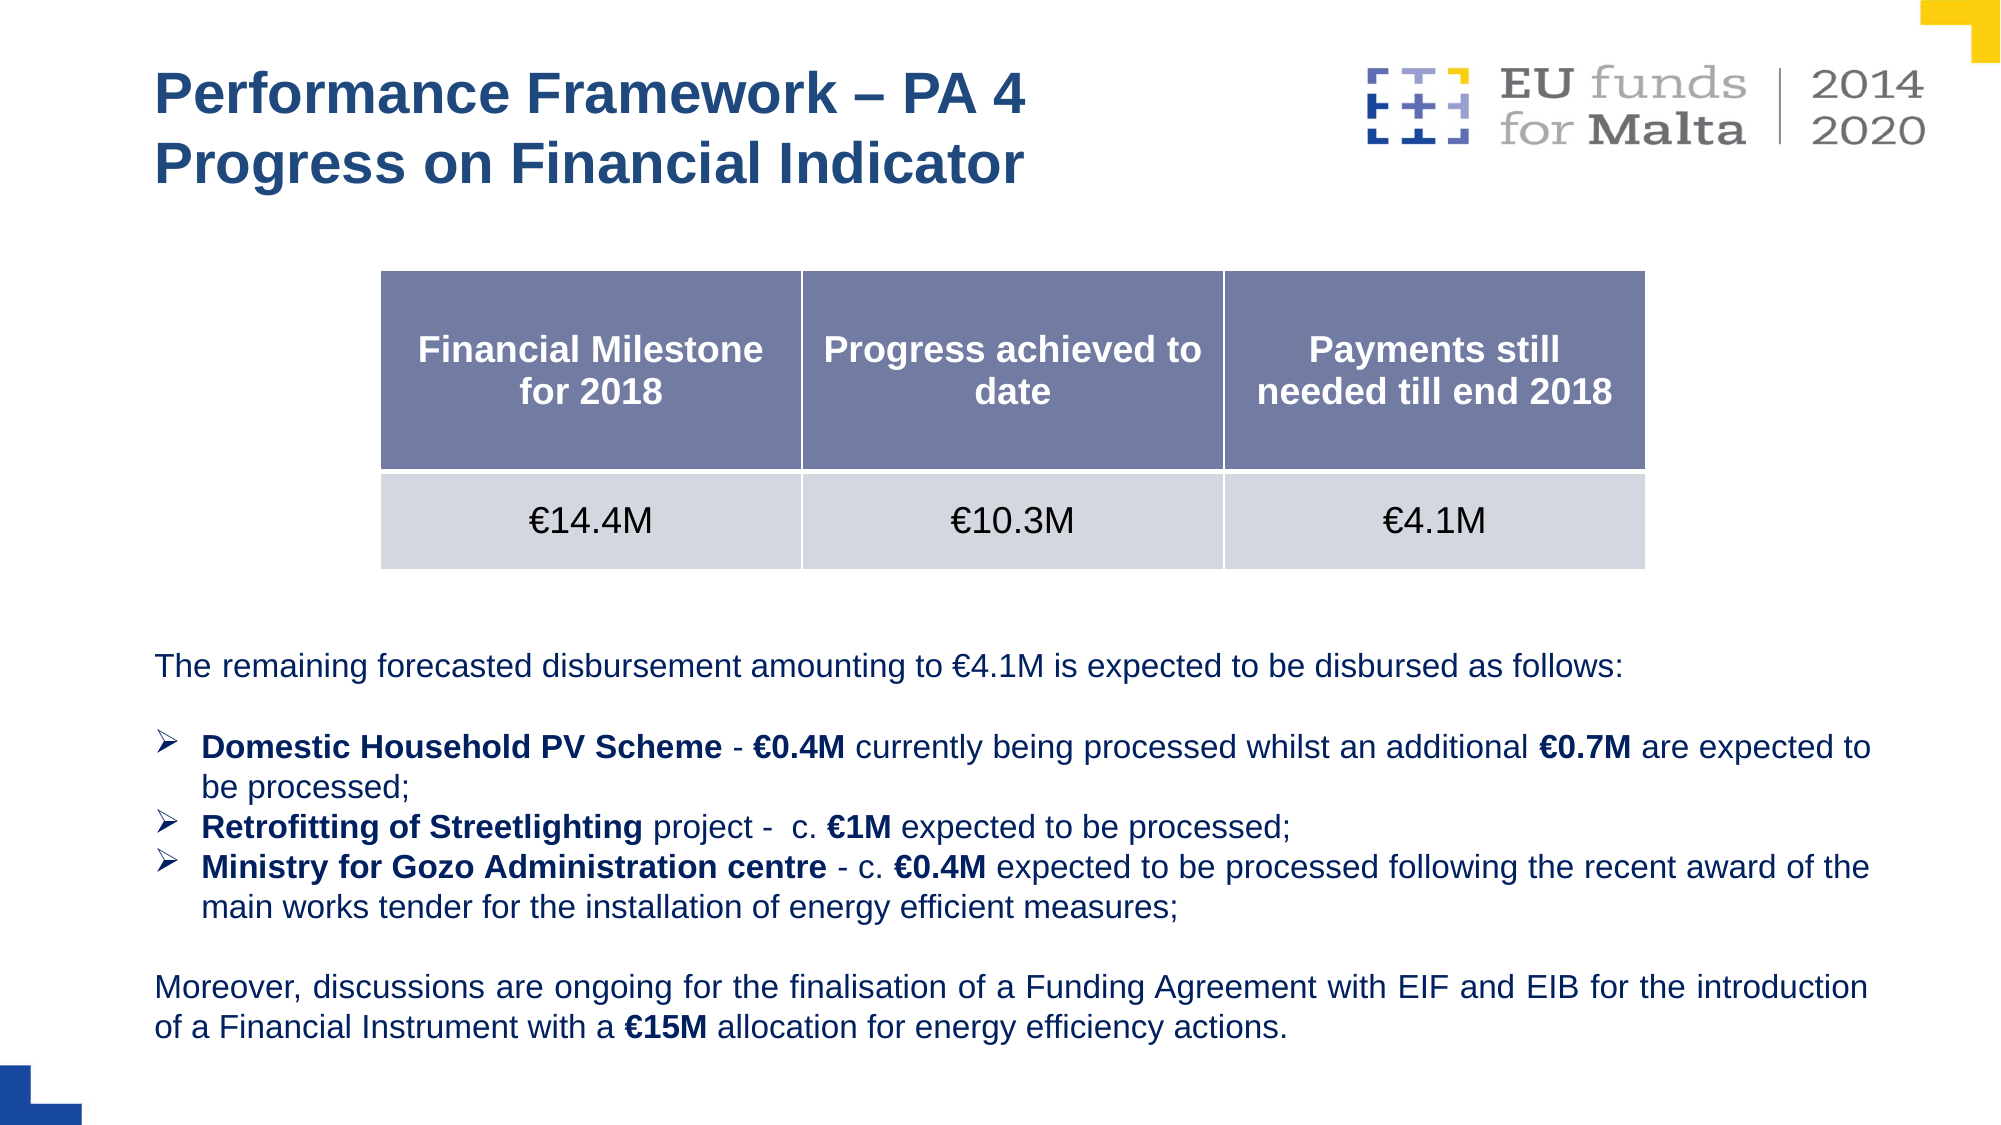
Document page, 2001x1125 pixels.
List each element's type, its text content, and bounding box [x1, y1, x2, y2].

table_cell €14.4M [381, 474, 801, 569]
title Performance Framework – PA 4 Progress on Financial Indicator [139, 122, 1317, 204]
table_header Financial Milestone for 2018 [381, 271, 801, 469]
table_header Payments still needed till end 2018 [1225, 271, 1645, 469]
picture [0, 0, 2001, 1125]
table_header Progress achieved to date [803, 271, 1223, 469]
table_cell €10.3M [803, 474, 1223, 569]
text_box The remaining forecasted disbursement amounting to €4.1M is expected to be disbursed as follows: Domestic Household PV Scheme - €0.4M currently being processed whilst an additional €0.7M are expected to be processed; Retrofitting of Streetlighting project - c. €1M expected to be processed; Ministry for Gozo Administration centre - c. €0.4M expected to be processed following the recent award of the main works tender for the installation of energy efficient measures; Moreover, discussions are ongoing for the finalisation of a Funding Agreement with EIF and EIB for the introduction of a Financial Instrument with a €15M allocation for energy efficiency actions. [139, 632, 1887, 1093]
table_cell €4.1M [1225, 474, 1645, 569]
